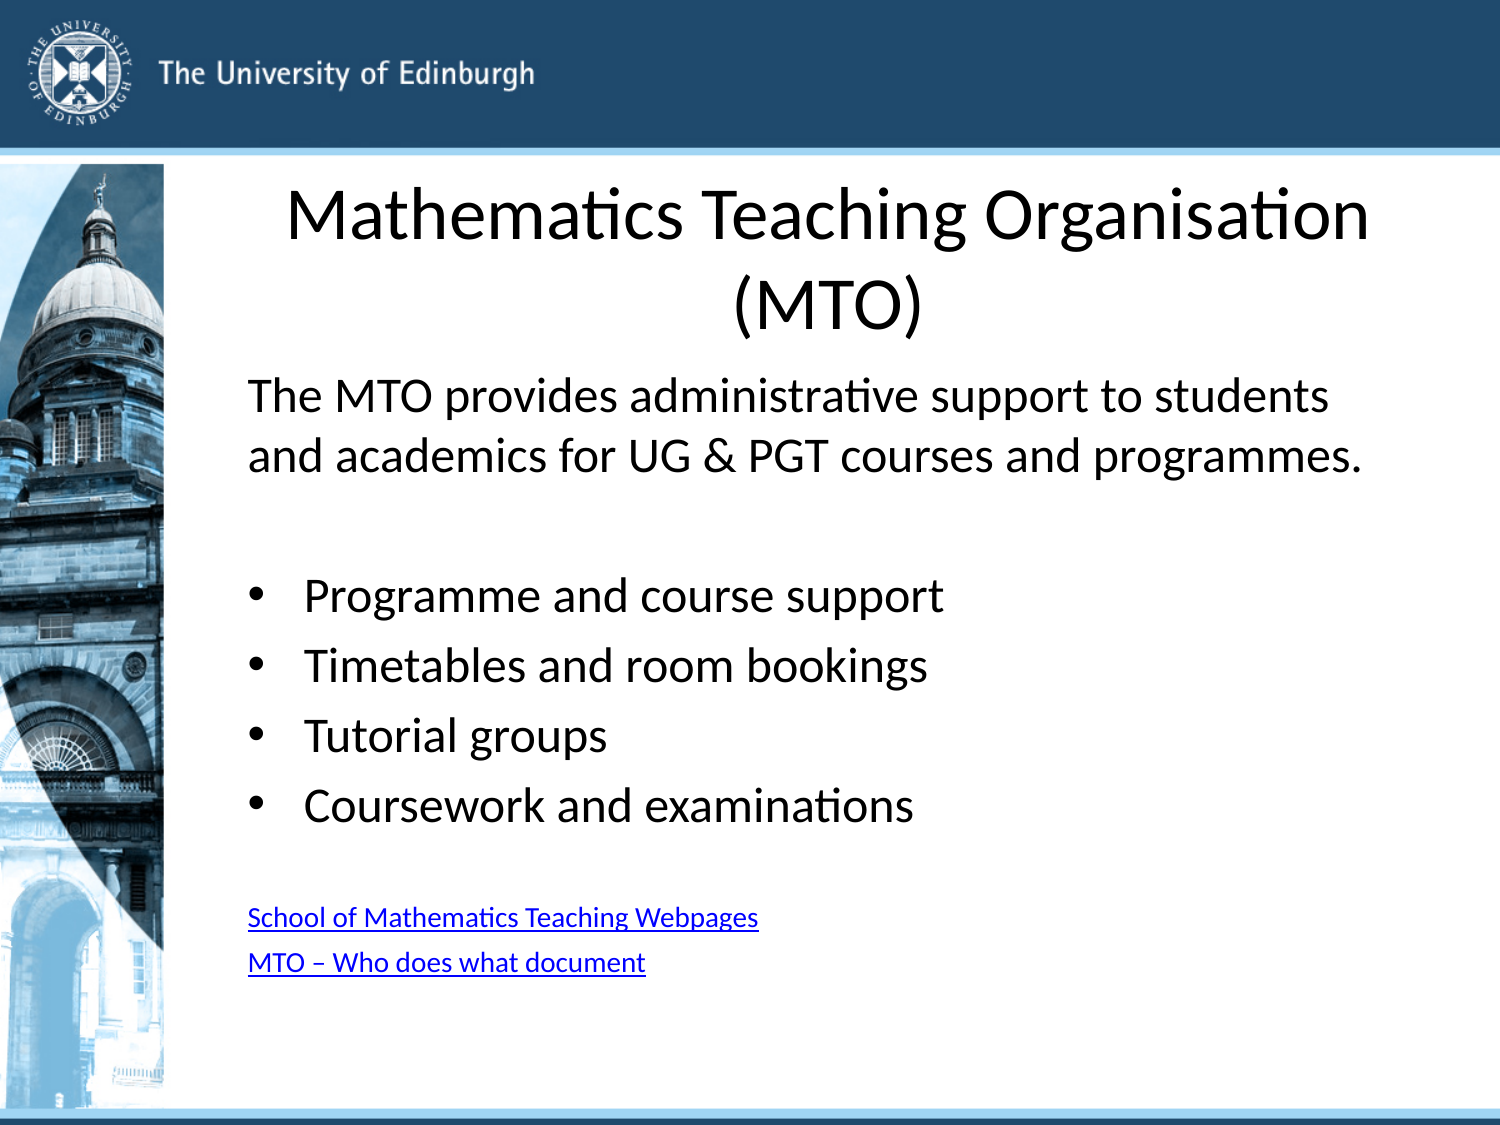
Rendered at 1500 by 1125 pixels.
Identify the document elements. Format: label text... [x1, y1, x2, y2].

list The MTO provides administrative support to students and academics for UG & PGT courses and programmes. Programme and course support Timetables and room bookings Tutorial groups Coursework and examinations School of Mathematics Teaching Webpages MTO – Who does what document [232, 355, 1425, 1052]
title Mathematics Teaching Organisation (MTO) [232, 160, 1425, 348]
picture [0, 0, 1500, 1125]
